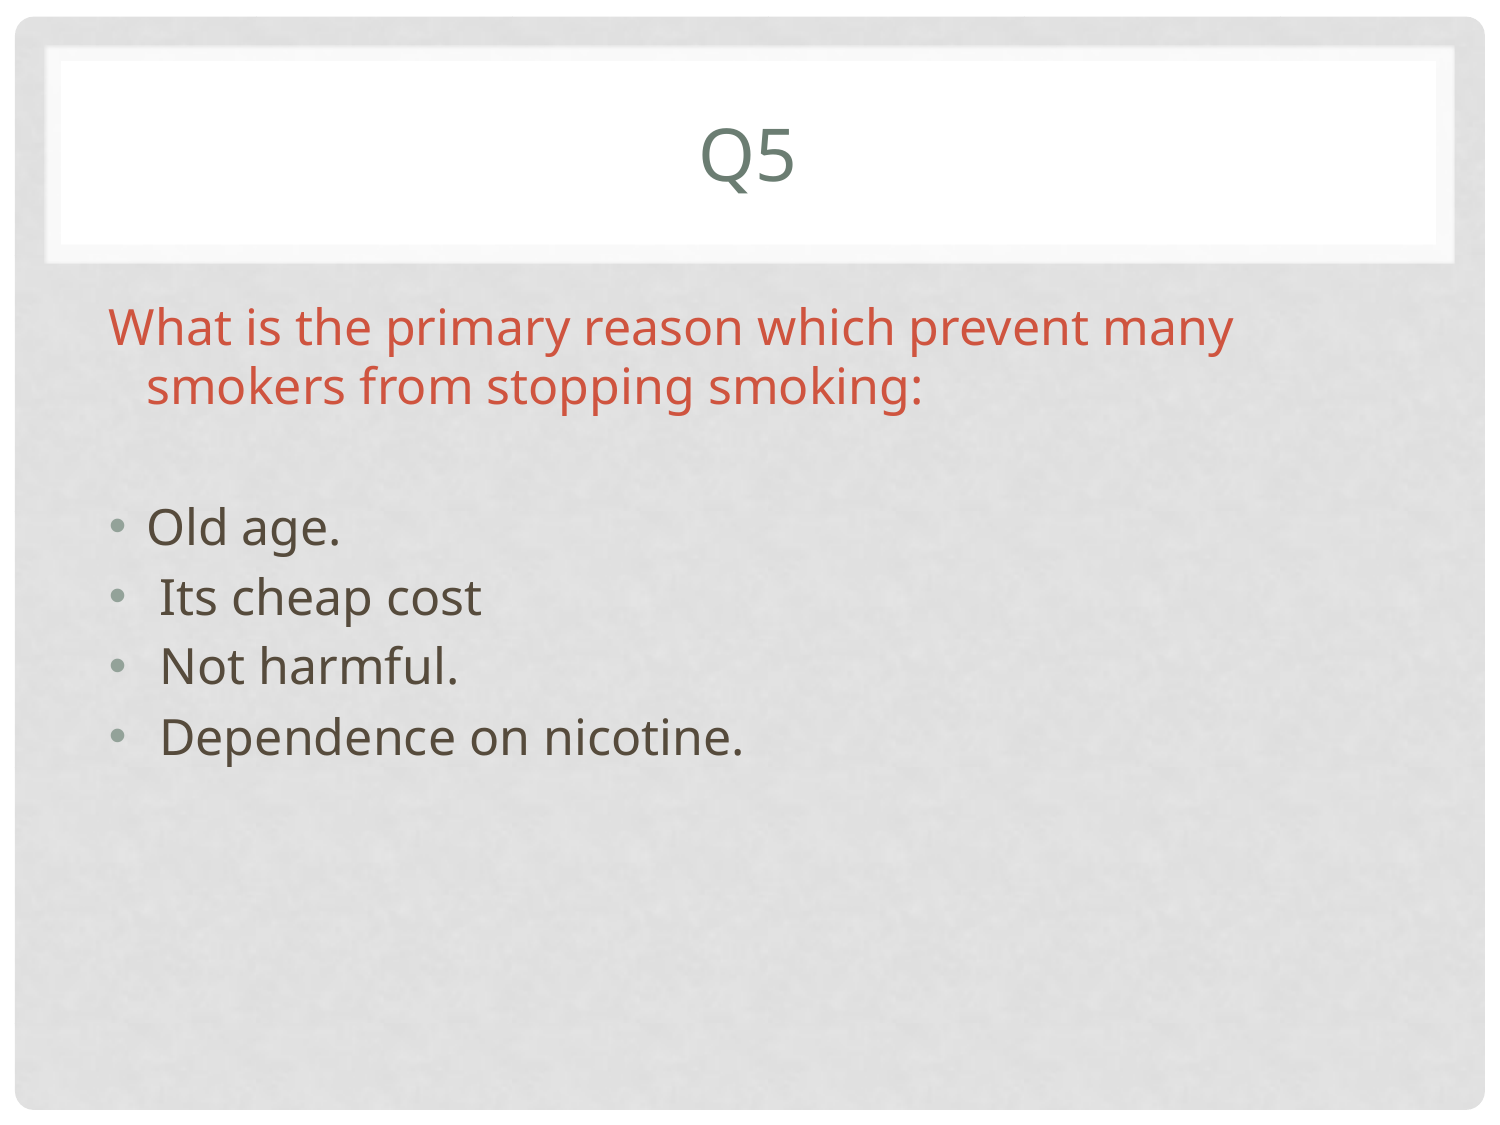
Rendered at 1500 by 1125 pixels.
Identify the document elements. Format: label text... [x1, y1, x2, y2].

list What is the primary reason which prevent many smokers from stopping smoking: Old age. Its cheap cost Not harmful. Dependence on nicotine. [75, 287, 1425, 1005]
title Q5 [69, 66, 1425, 238]
